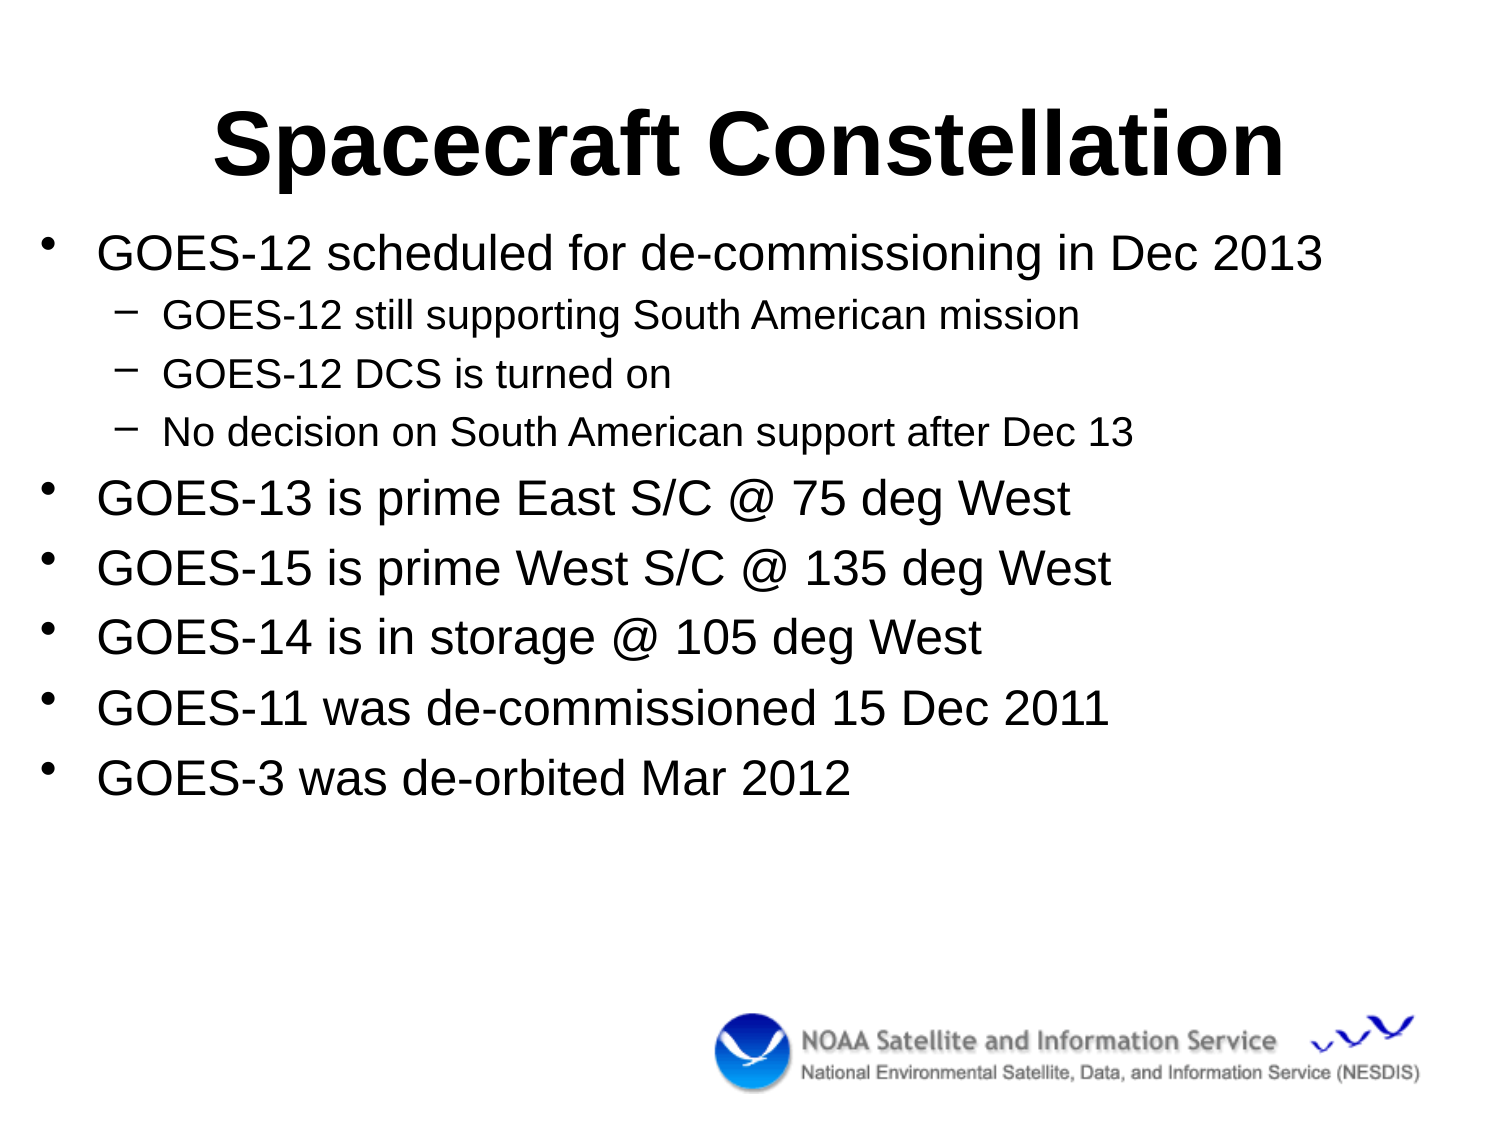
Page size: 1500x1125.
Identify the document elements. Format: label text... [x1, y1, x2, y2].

title Spacecraft Constellation [74, 44, 1426, 212]
picture [712, 1012, 1427, 1094]
list GOES-12 scheduled for de-commissioning in Dec 2013 GOES-12 still supporting South American mission GOES-12 DCS is turned on No decision on South American support after Dec 13 GOES-13 is prime East S/C @ 75 deg West GOES-15 is prime West S/C @ 135 deg West GOES-14 is in storage @ 105 deg West GOES-11 was de-commissioned 15 Dec 2011 GOES-3 was de-orbited Mar 2012 [24, 212, 1500, 1006]
